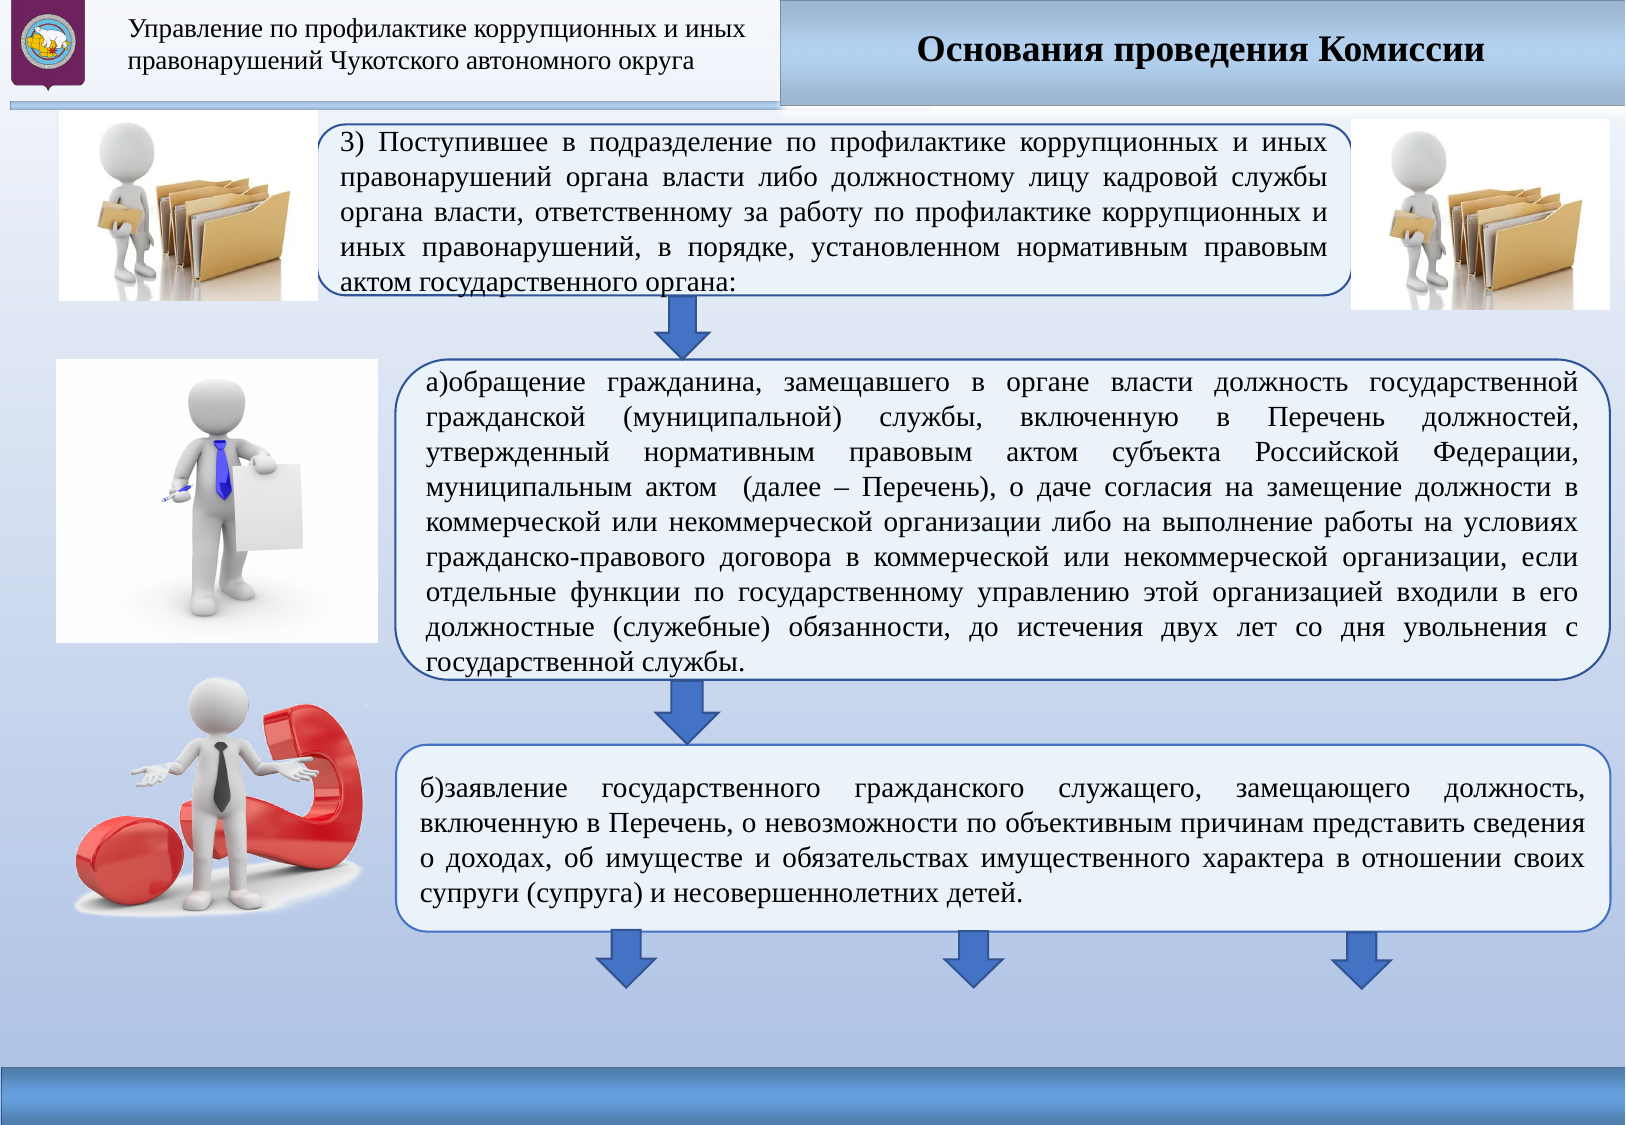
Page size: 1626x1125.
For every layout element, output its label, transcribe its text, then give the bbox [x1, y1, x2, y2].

text_box [594, 928, 658, 989]
text_box 3) Поступившее в подразделение по профилактике коррупционных и иных правонарушений органа власти либо должностному лицу кадровой службы органа власти, ответственному за работу по профилактике коррупционных и иных правонарушений, в порядке, установленном нормативным правовым актом государственного органа: [318, 123, 1351, 297]
picture [0, 1067, 1625, 1125]
picture [11, 0, 86, 91]
picture [1351, 119, 1610, 310]
picture [9, 0, 1625, 301]
text_box б)заявление государственного гражданского служащего, замещающего должность, включенную в Перечень, о невозможности по объективным причинам представить сведения о доходах, об имуществе и обязательствах имущественного характера в отношении своих супруги (супруга) и несовершеннолетних детей. [394, 743, 1612, 933]
picture [56, 359, 378, 644]
text_box [1330, 931, 1394, 991]
text_box Управление по профилактике коррупционных и иных правонарушений Чукотского автономного округа [112, 2, 774, 83]
text_box [653, 679, 721, 746]
text_box [653, 295, 712, 361]
picture [59, 658, 381, 956]
text_box а)обращение гражданина, замещавшего в органе власти должность государственной гражданской (муниципальной) службы, включенную в Перечень должностей, утвержденный нормативным правовым актом субъекта Российской Федерации, муниципальным актом (далее – Перечень), о даче согласия на замещение должности в коммерческой или некоммерческой организации либо на выполнение работы на условиях гражданско-правового договора в коммерческой или некоммерческой организации, если отдельные функции по государственному управлению этой организацией входили в его должностные (служебные) обязанности, до истечения двух лет со дня увольнения с государственной службы. [394, 358, 1611, 681]
text_box [787, 537, 838, 588]
text_box [942, 930, 1006, 989]
